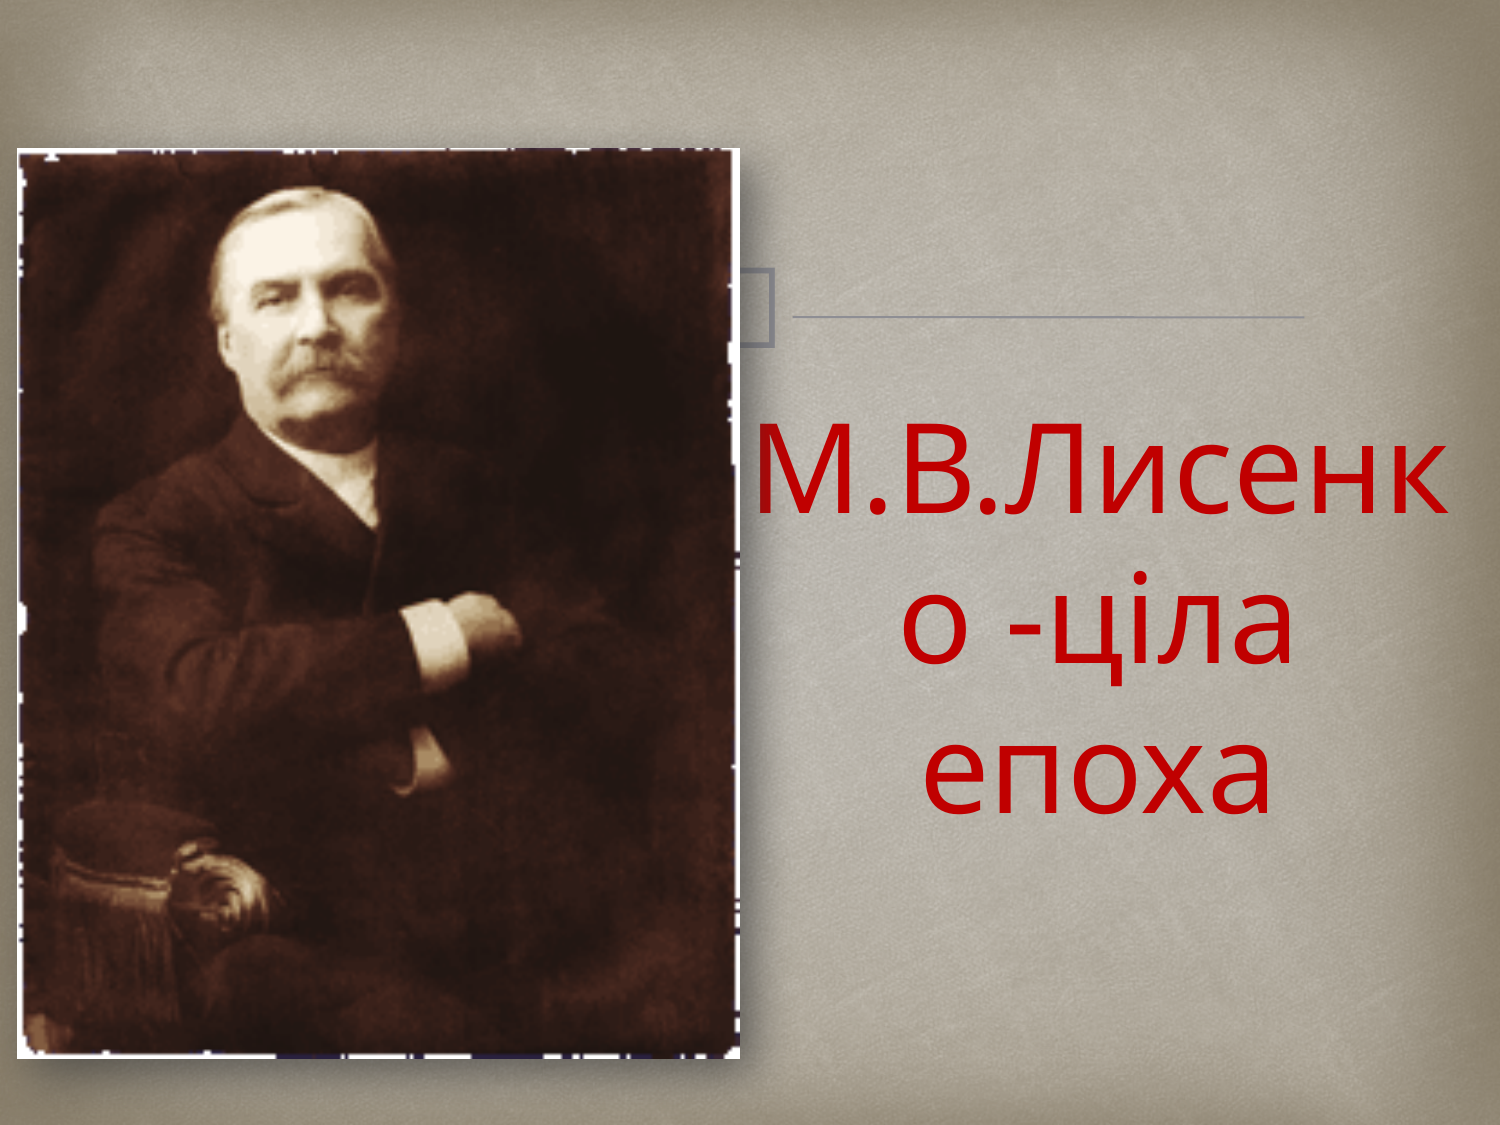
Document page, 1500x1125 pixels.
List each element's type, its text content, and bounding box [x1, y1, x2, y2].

title М.В.Лисенко -ціла епоха [784, 169, 1471, 1057]
picture [17, 148, 740, 1060]
